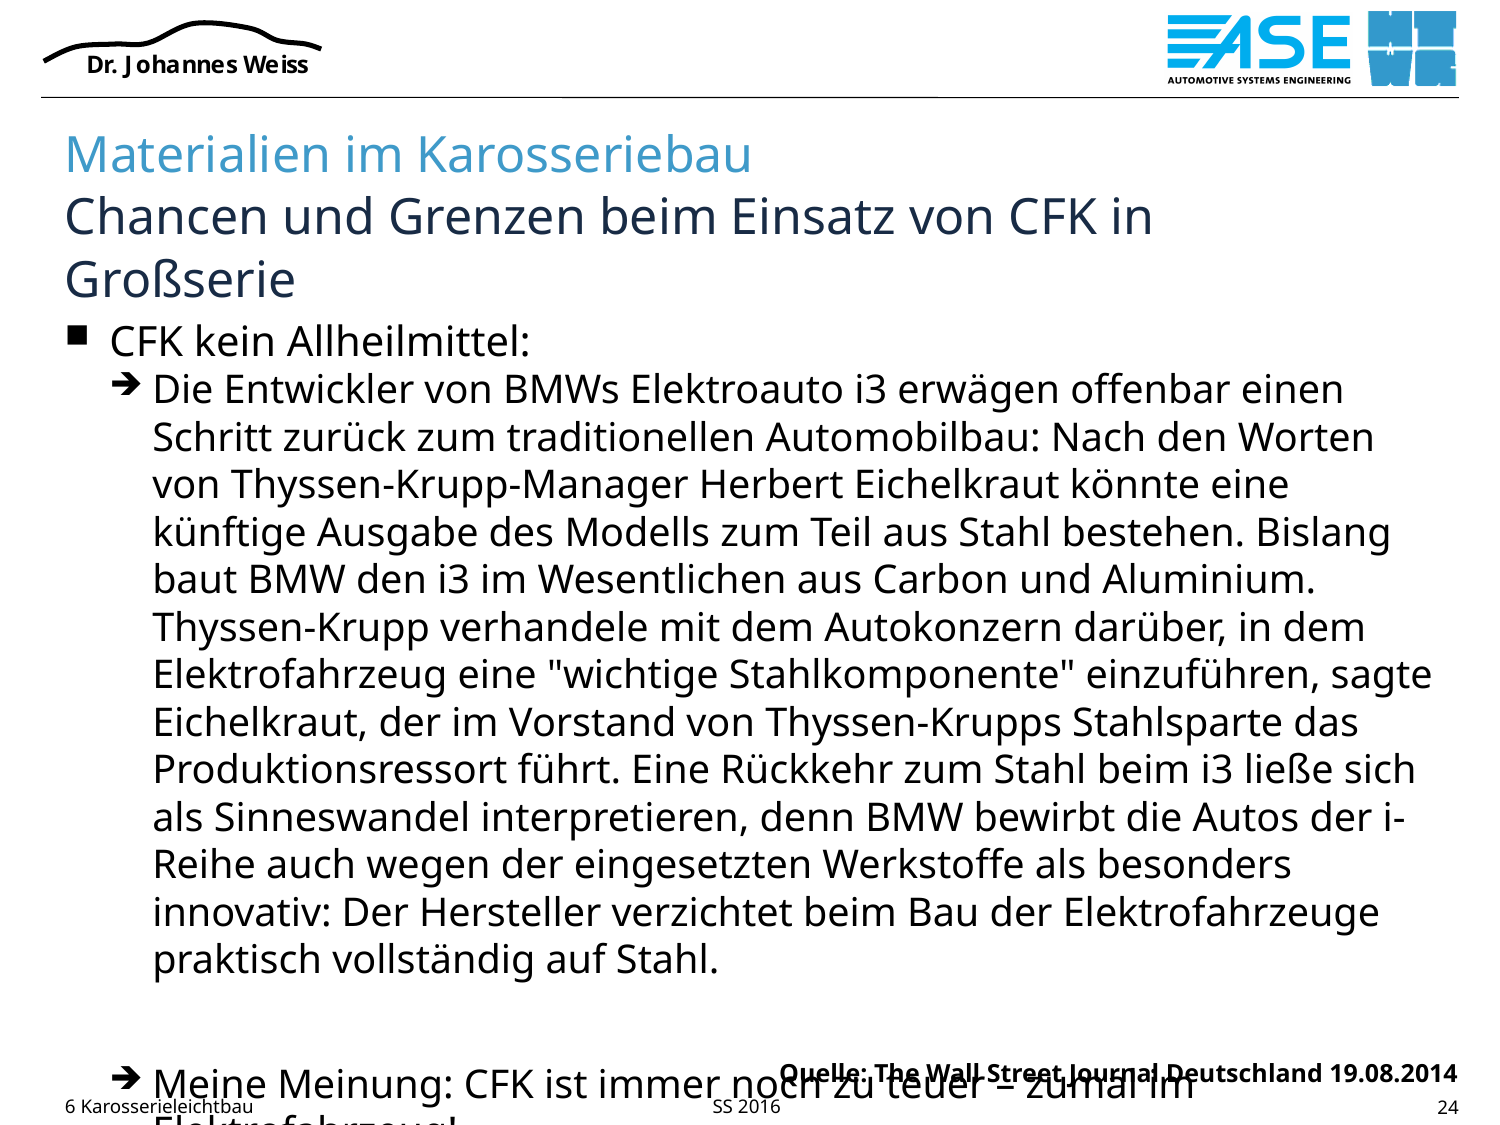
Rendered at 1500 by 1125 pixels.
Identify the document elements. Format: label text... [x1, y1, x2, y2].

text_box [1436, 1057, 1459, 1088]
list CFK kein Allheilmittel: Die Entwickler von BMWs Elektroauto i3 erwägen offenbar einen Schritt zurück zum traditionellen Automobilbau: Nach den Worten von Thyssen-Krupp-Manager Herbert Eichelkraut könnte eine künftige Ausgabe des Modells zum Teil aus Stahl bestehen. Bislang baut BMW den i3 im Wesentlichen aus Carbon und Aluminium. Thyssen-Krupp verhandele mit dem Autokonzern darüber, in dem Elektrofahrzeug eine "wichtige Stahlkomponente" einzuführen, sagte Eichelkraut, der im Vorstand von Thyssen-Krupps Stahlsparte das Produktionsressort führt. Eine Rückkehr zum Stahl beim i3 ließe sich als Sinneswandel interpretieren, denn BMW bewirbt die Autos der i-Reihe auch wegen der eingesetzten Werkstoffe als besonders innovativ: Der Hersteller verzichtet beim Bau der Elektrofahrzeuge praktisch vollständig auf Stahl. Meine Meinung: CFK ist immer noch zu teuer – zumal im Elektrofahrzeug! [64, 314, 1436, 1125]
picture [1364, 8, 1459, 88]
slide_number 24 [1436, 1095, 1459, 1120]
title Materialien im Karosseriebau Chancen und Grenzen beim Einsatz von CFK in Großserie [64, 119, 1345, 314]
